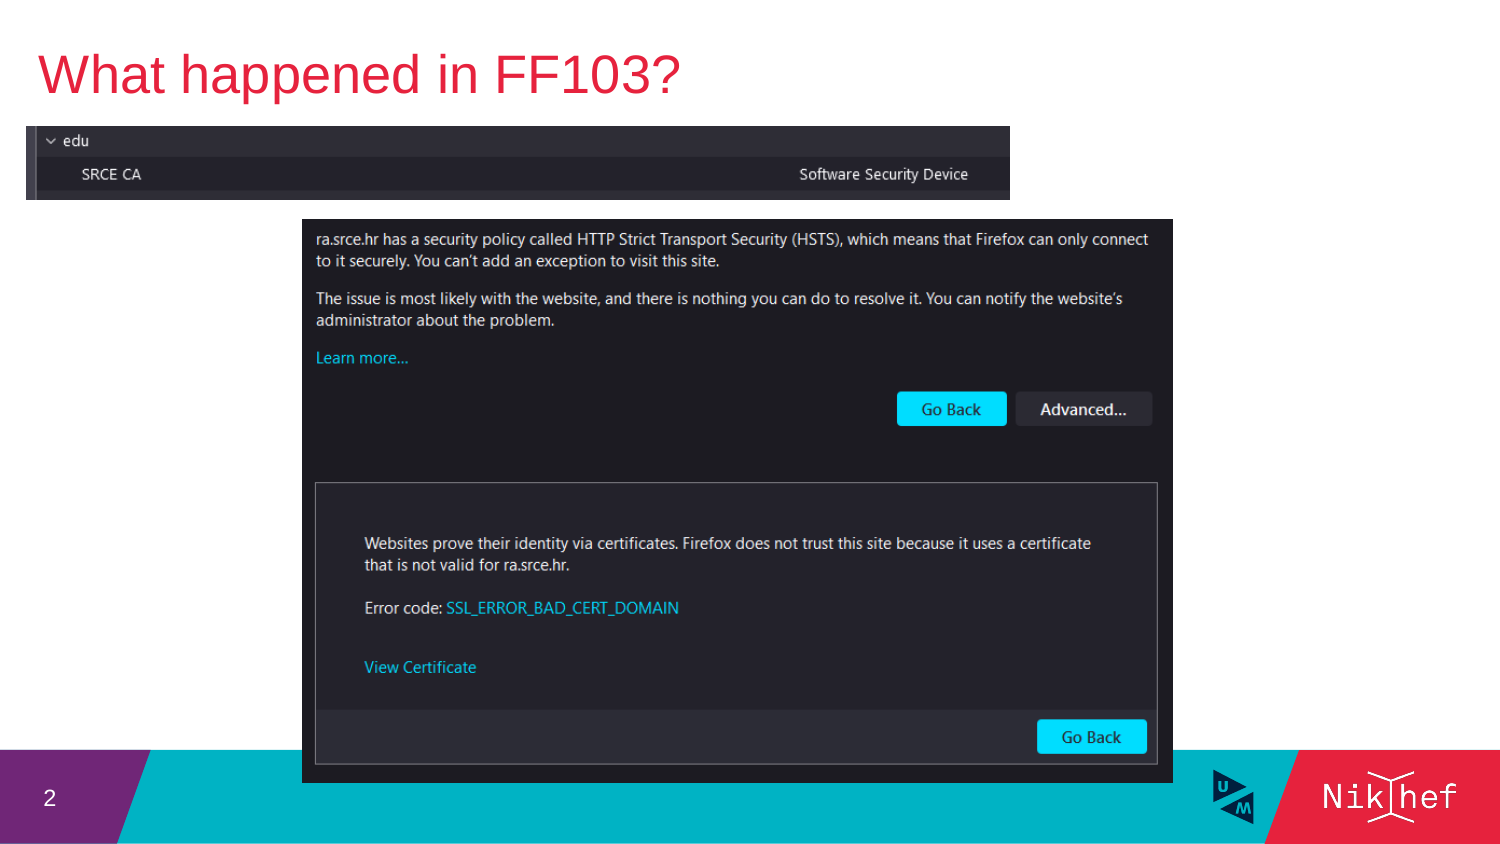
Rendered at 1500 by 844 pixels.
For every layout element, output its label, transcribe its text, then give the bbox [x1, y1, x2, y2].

picture [1324, 771, 1456, 823]
slide_number 2 [42, 782, 73, 812]
picture [302, 219, 1173, 783]
list What happened in FF103? [38, 38, 1462, 106]
picture [26, 126, 1011, 201]
